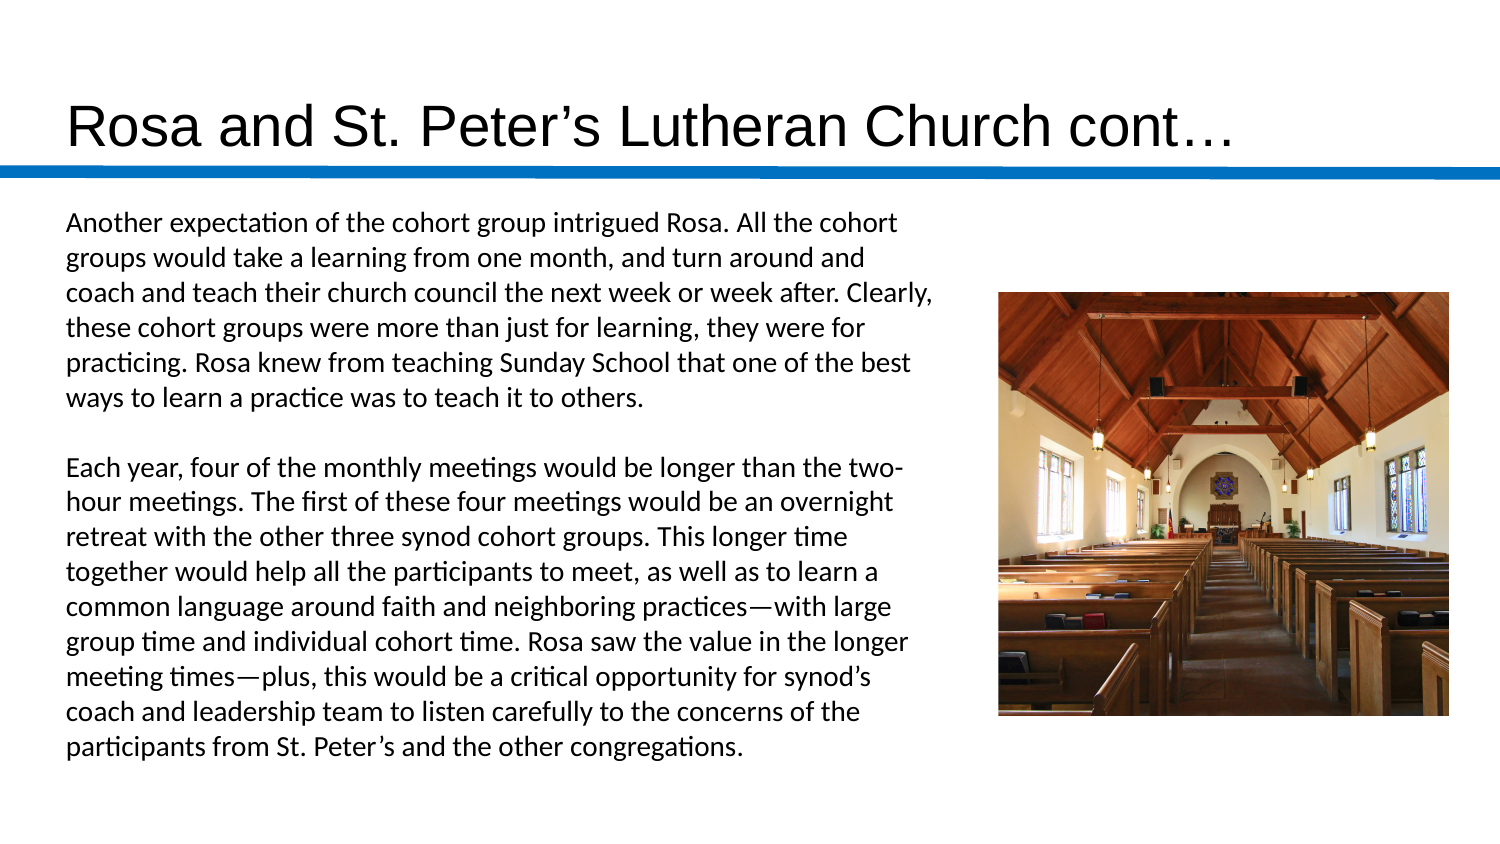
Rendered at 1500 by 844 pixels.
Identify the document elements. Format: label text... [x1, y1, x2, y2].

title Rosa and St. Peter’s Lutheran Church cont… [51, 72, 1449, 166]
picture [997, 291, 1450, 716]
text_box Another expectation of the cohort group intrigued Rosa. All the cohort groups would take a learning from one month, and turn around and coach and teach their church council the next week or week after. Clearly, these cohort groups were more than just for learning, they were for practicing. Rosa knew from teaching Sunday School that one of the best ways to learn a practice was to teach it to others. Each year, four of the monthly meetings would be longer than the two-hour meetings. The first of these four meetings would be an overnight retreat with the other three synod cohort groups. This longer time together would help all the participants to meet, as well as to learn a common language around faith and neighboring practices—with large group time and individual cohort time. Rosa saw the value in the longer meeting times—plus, this would be a critical opportunity for synod’s coach and leadership team to listen carefully to the concerns of the participants from St. Peter’s and the other congregations. [51, 195, 953, 805]
